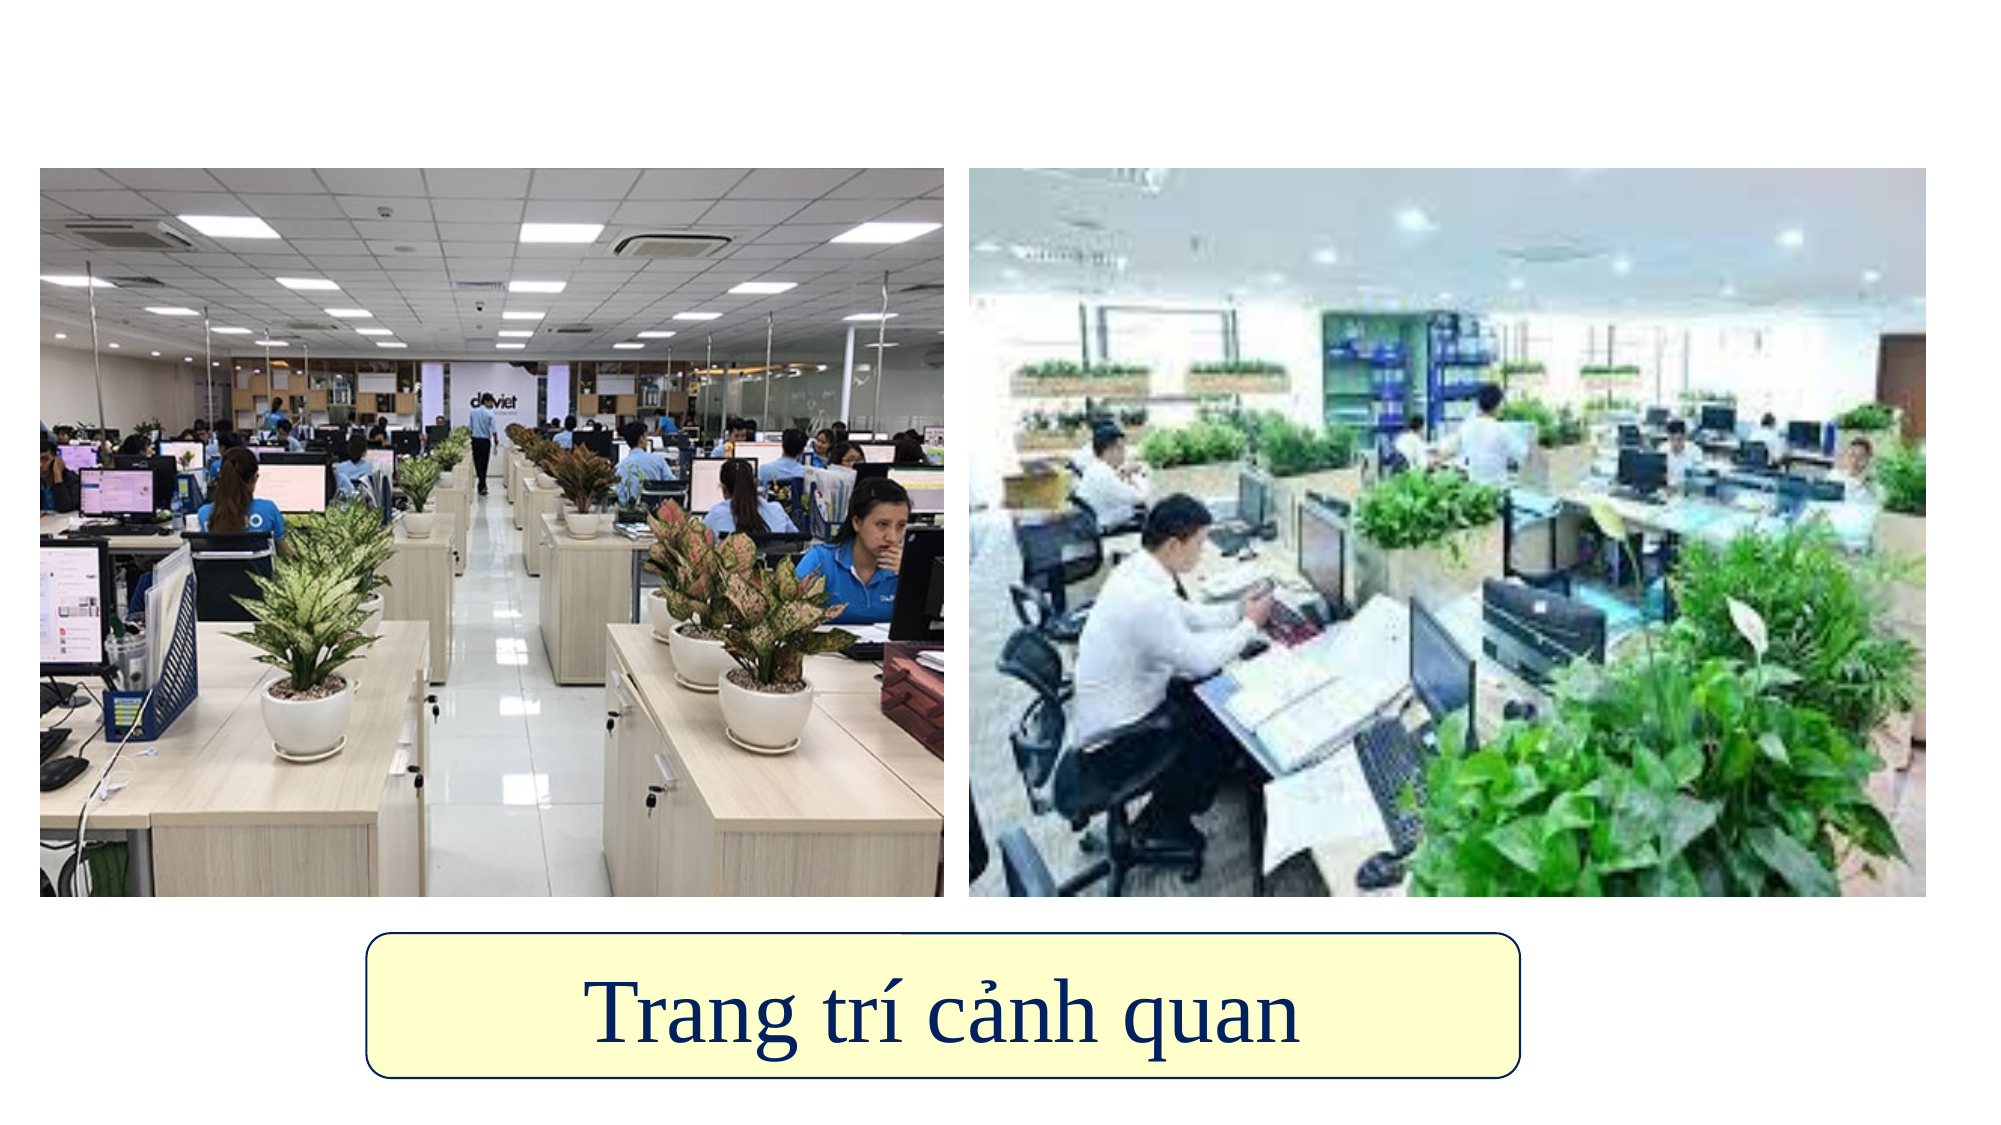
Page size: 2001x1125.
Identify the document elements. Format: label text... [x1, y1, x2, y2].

text_box Trang trí cảnh quan [365, 932, 1522, 1080]
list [40, 168, 944, 897]
picture [969, 168, 1926, 897]
